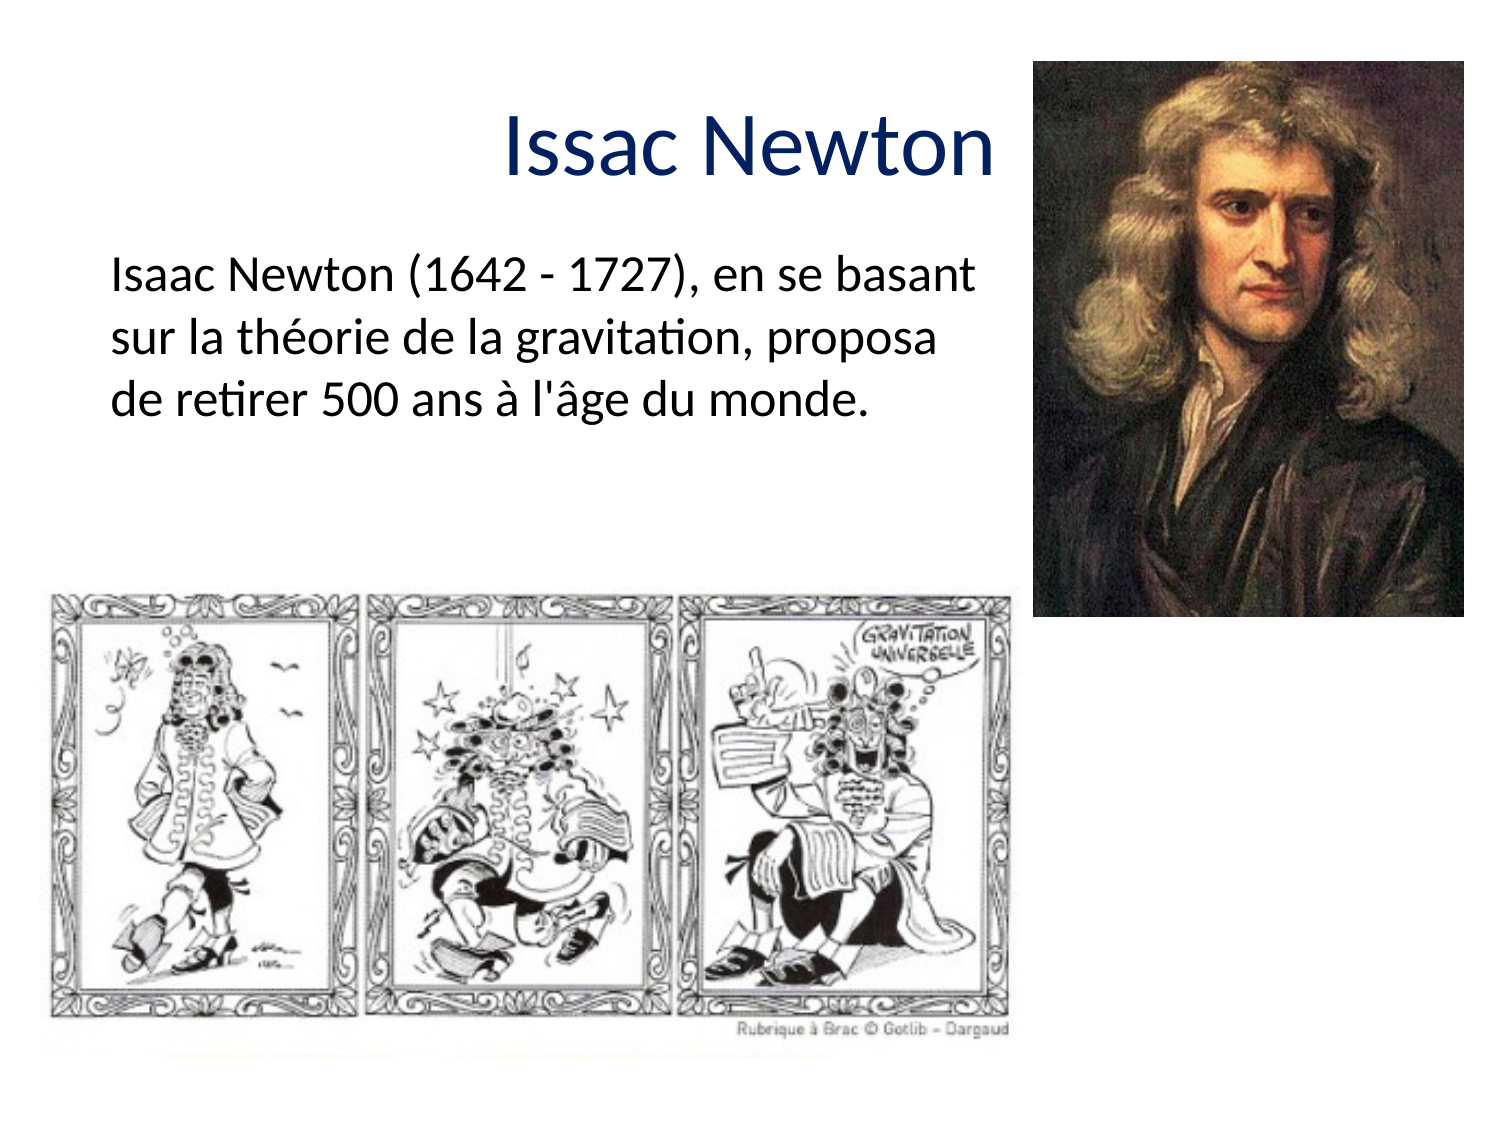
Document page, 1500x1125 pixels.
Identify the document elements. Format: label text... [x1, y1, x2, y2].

picture [39, 585, 1020, 1059]
title Issac Newton [75, 45, 1425, 233]
text_box Isaac Newton (1642 - 1727), en se basant sur la théorie de la gravitation, proposa de retirer 500 ans à l'âge du monde. [95, 232, 1006, 498]
picture [1033, 60, 1464, 618]
